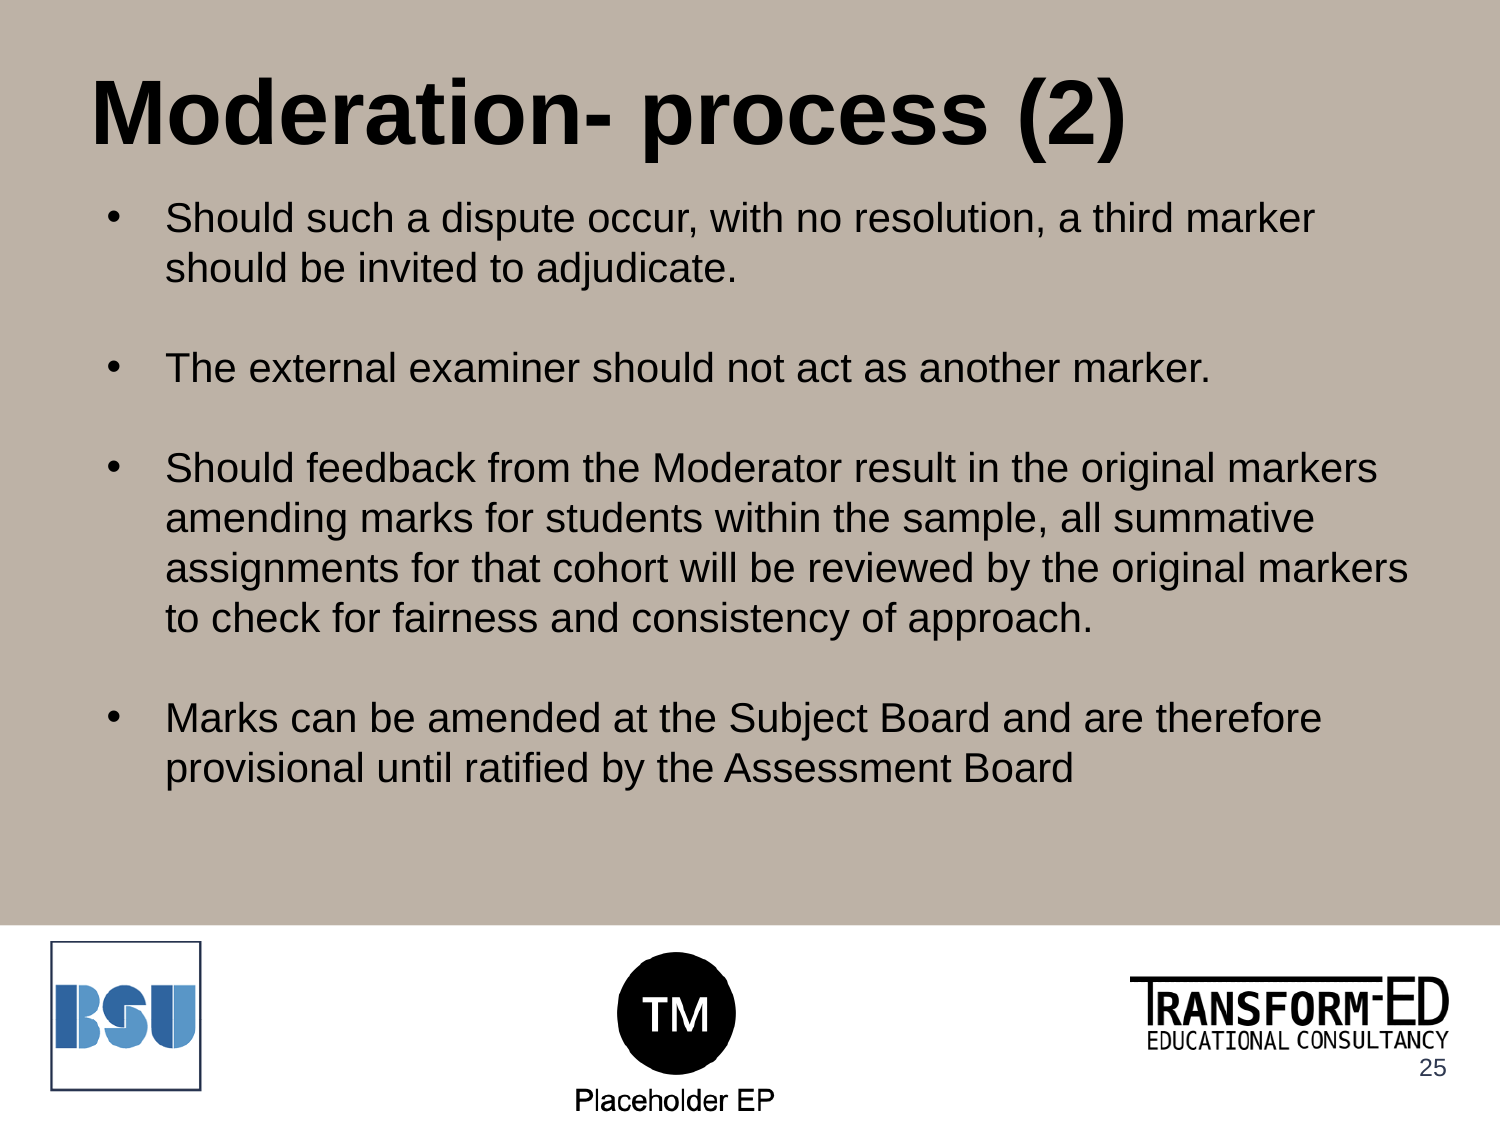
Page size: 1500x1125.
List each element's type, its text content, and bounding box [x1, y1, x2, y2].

list Should such a dispute occur, with no resolution, a third marker should be invited to adjudicate. The external examiner should not act as another marker. Should feedback from the Moderator result in the original markers amending marks for students within the sample, all summative assignments for that cohort will be reviewed by the original markers to check for fairness and consistency of approach. Marks can be amended at the Subject Board and are therefore provisional until ratified by the Assessment Board [75, 183, 1425, 924]
picture [0, 0, 1500, 1125]
title Moderation- process (2) [75, 45, 1425, 183]
